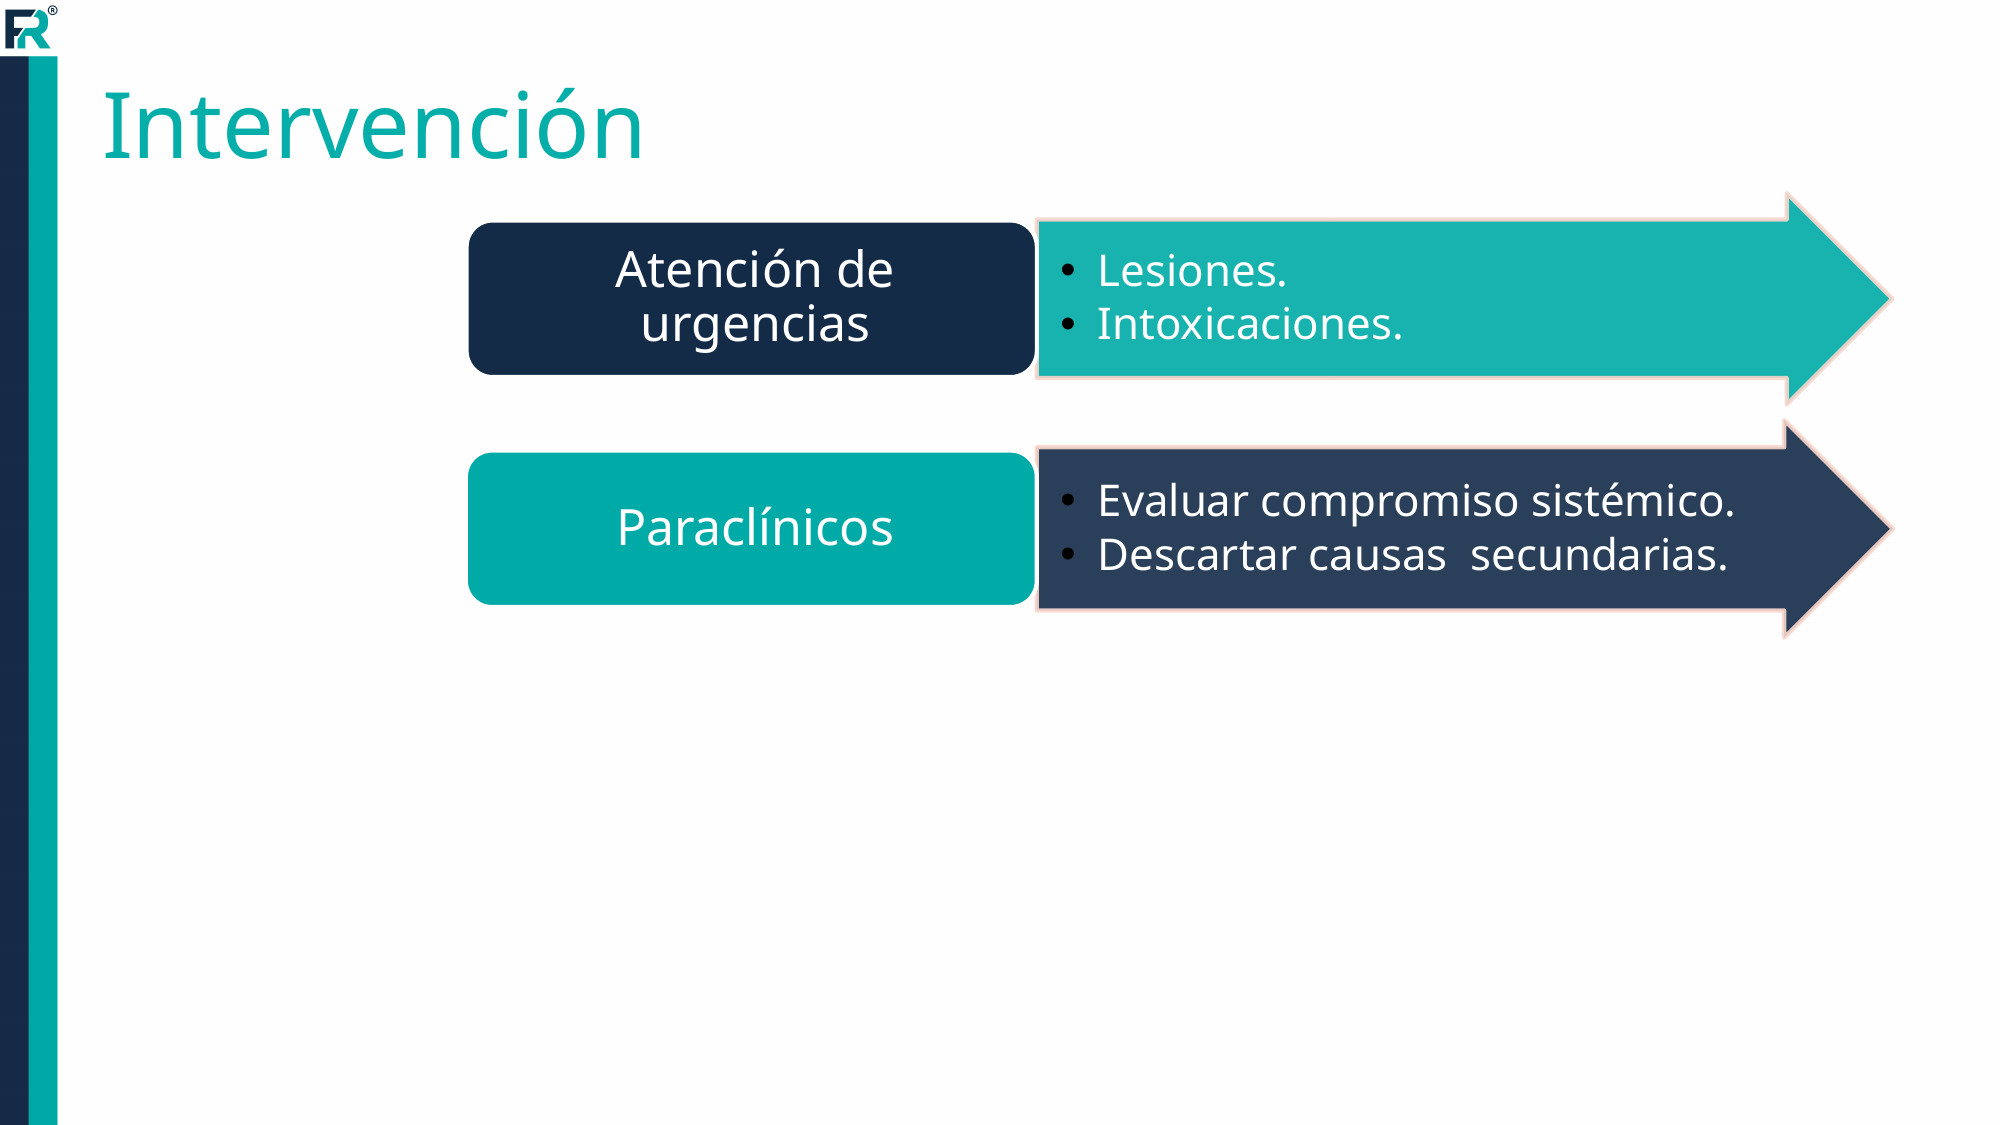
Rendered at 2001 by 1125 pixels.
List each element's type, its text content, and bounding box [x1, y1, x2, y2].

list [464, 192, 1894, 638]
title Intervención [87, 19, 1812, 238]
picture [0, 0, 2001, 1125]
